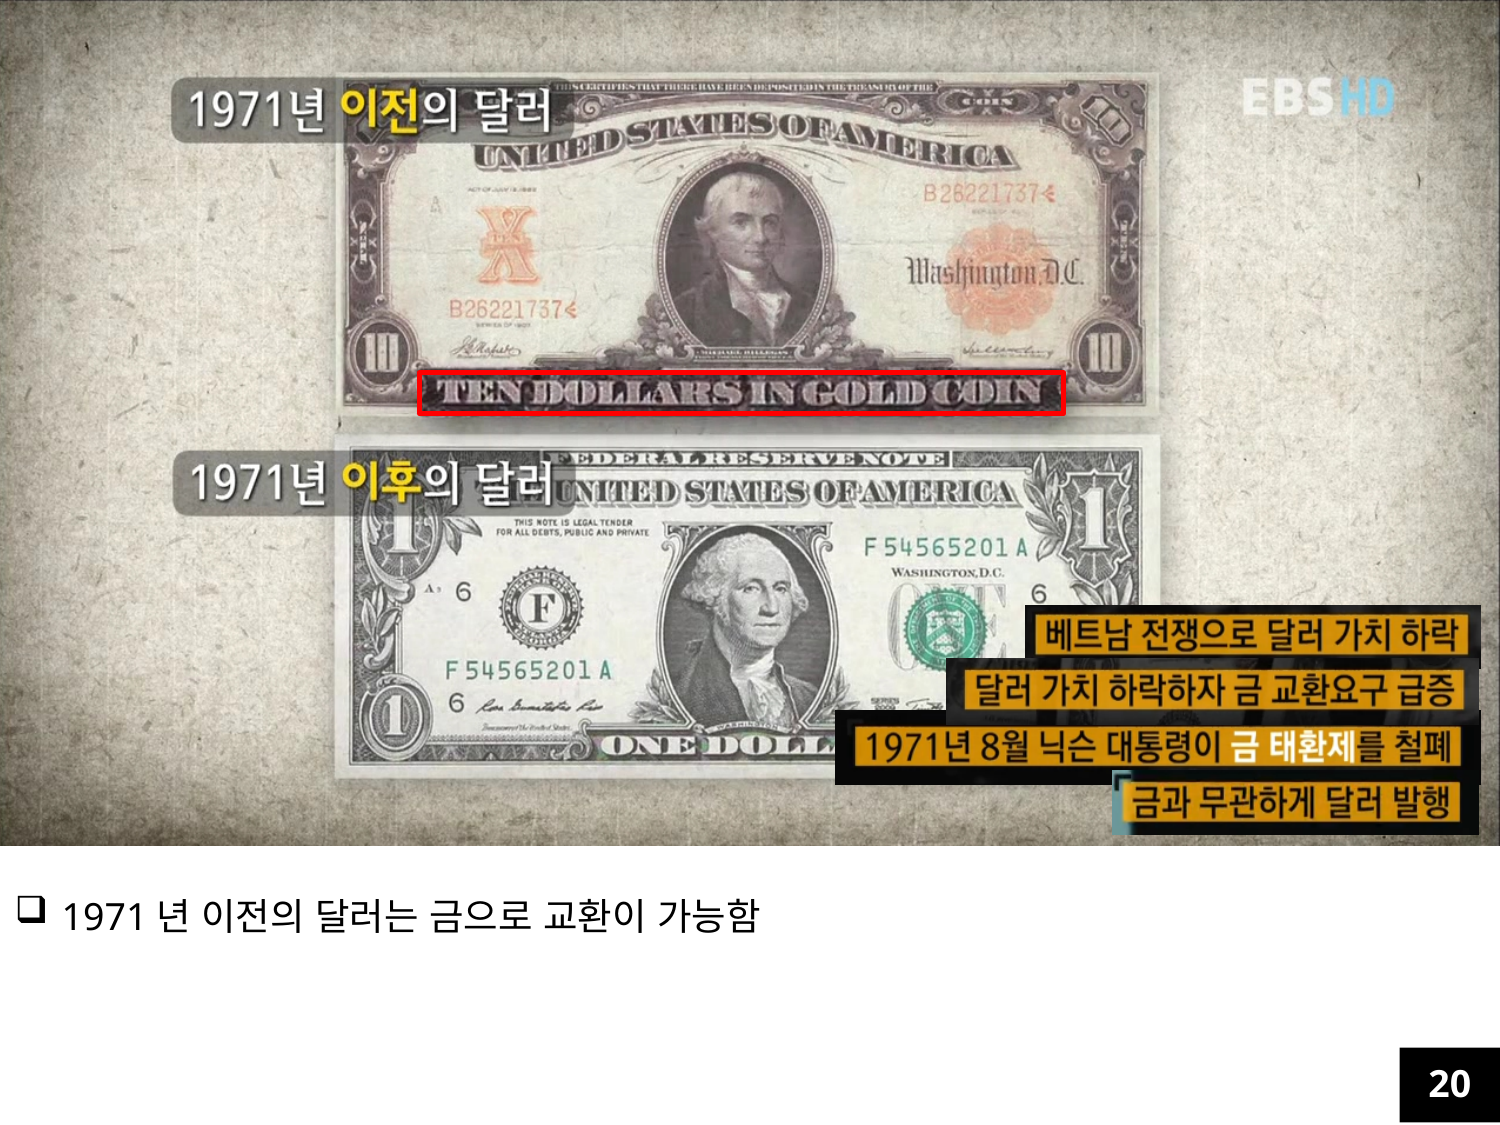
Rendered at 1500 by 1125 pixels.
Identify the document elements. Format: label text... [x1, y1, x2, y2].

picture [0, 0, 1500, 847]
text_box 1971년 이전의 달러는 금으로 교환이 가능함 [0, 885, 1500, 1048]
slide_number 20 [1399, 1048, 1500, 1123]
